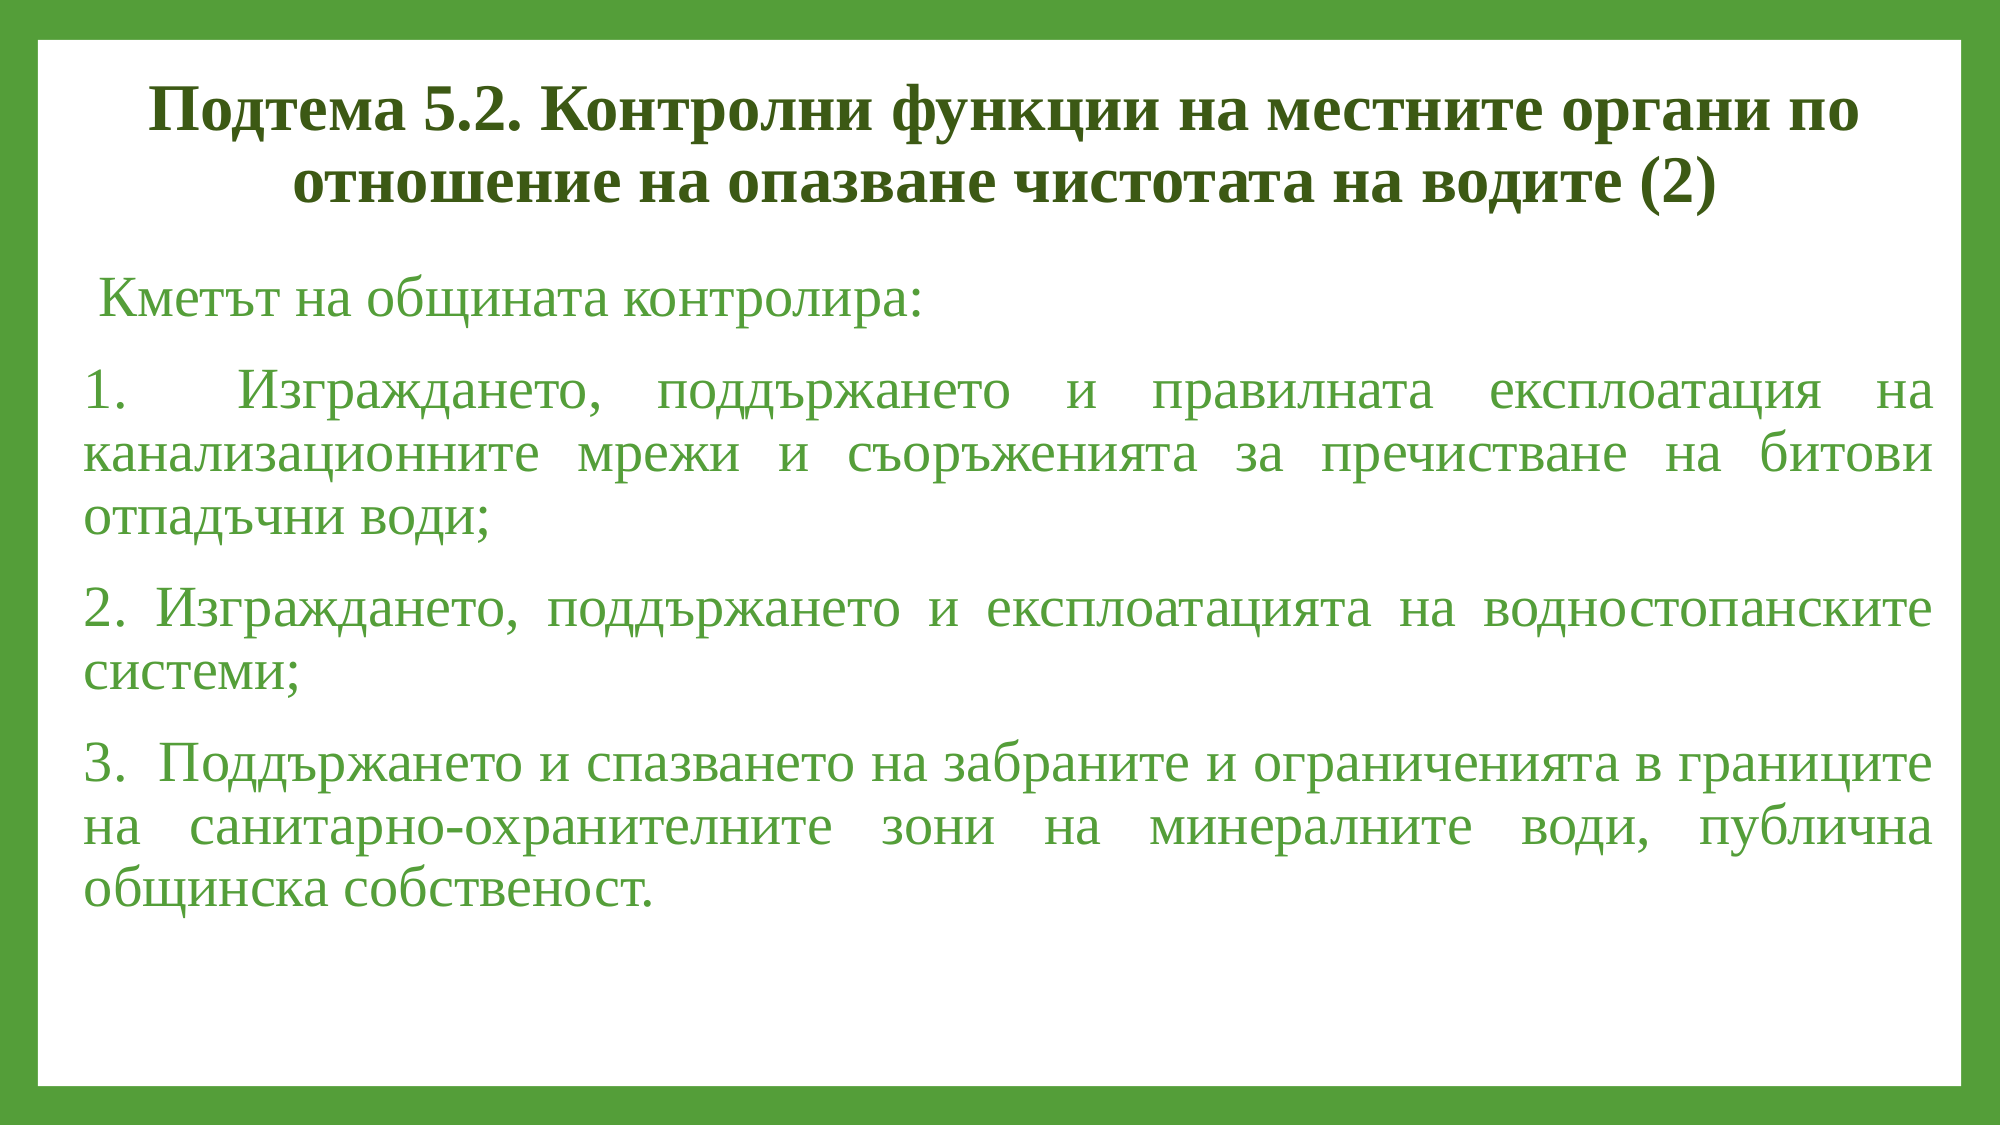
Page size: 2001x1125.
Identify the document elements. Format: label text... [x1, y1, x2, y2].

list Кметът на общината контролира: 1. Изграждането, поддържането и правилната експлоатация на канализационните мрежи и съоръженията за пречистване на битови отпадъчни води; 2. Изграждането, поддържането и експлоатацията на водностопанските системи; 3. Поддържането и спазването на забраните и ограниченията в границите на санитарно-охранителните зони на минералните води, публична общинска собственост. [61, 258, 1950, 1078]
title Подтема 5.2. Контролни функции на местните органи по отношение на опазване чистотата на водите (2) [61, 58, 1950, 233]
